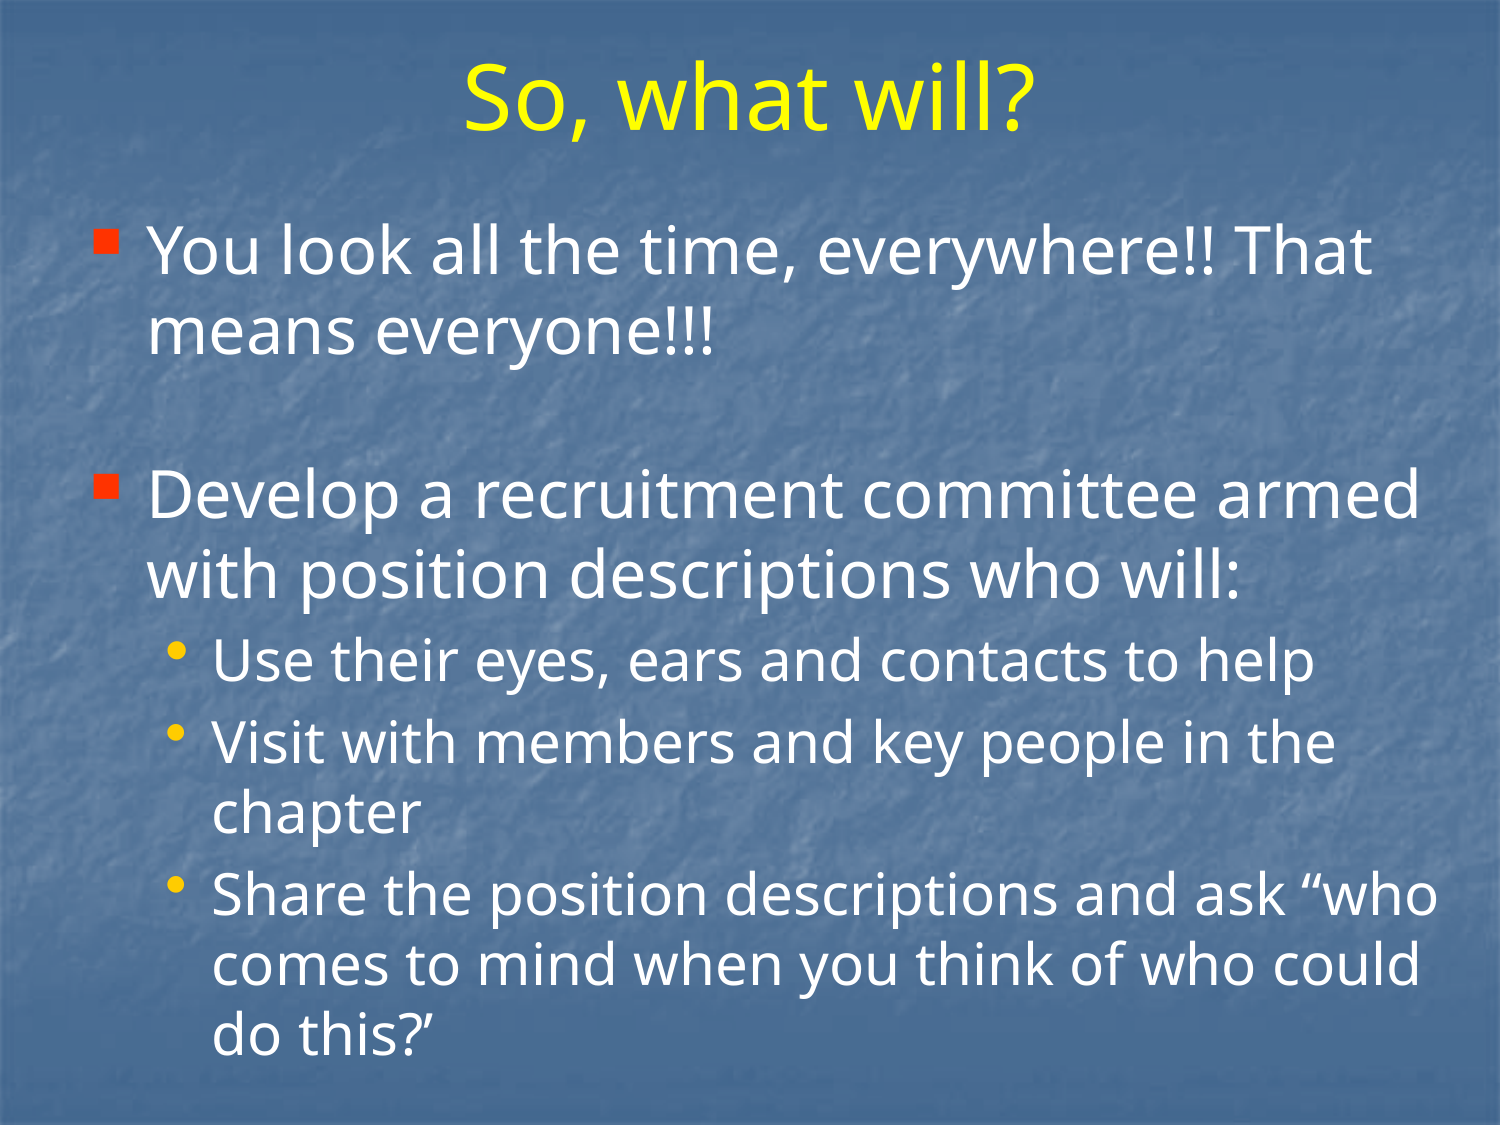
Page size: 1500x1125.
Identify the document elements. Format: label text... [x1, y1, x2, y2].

list You look all the time, everywhere!! That means everyone!!! Develop a recruitment committee armed with position descriptions who will: Use their eyes, ears and contacts to help Visit with members and key people in the chapter Share the position descriptions and ask “who comes to mind when you think of who could do this?’ [74, 199, 1500, 1125]
title So, what will? [74, 0, 1426, 188]
